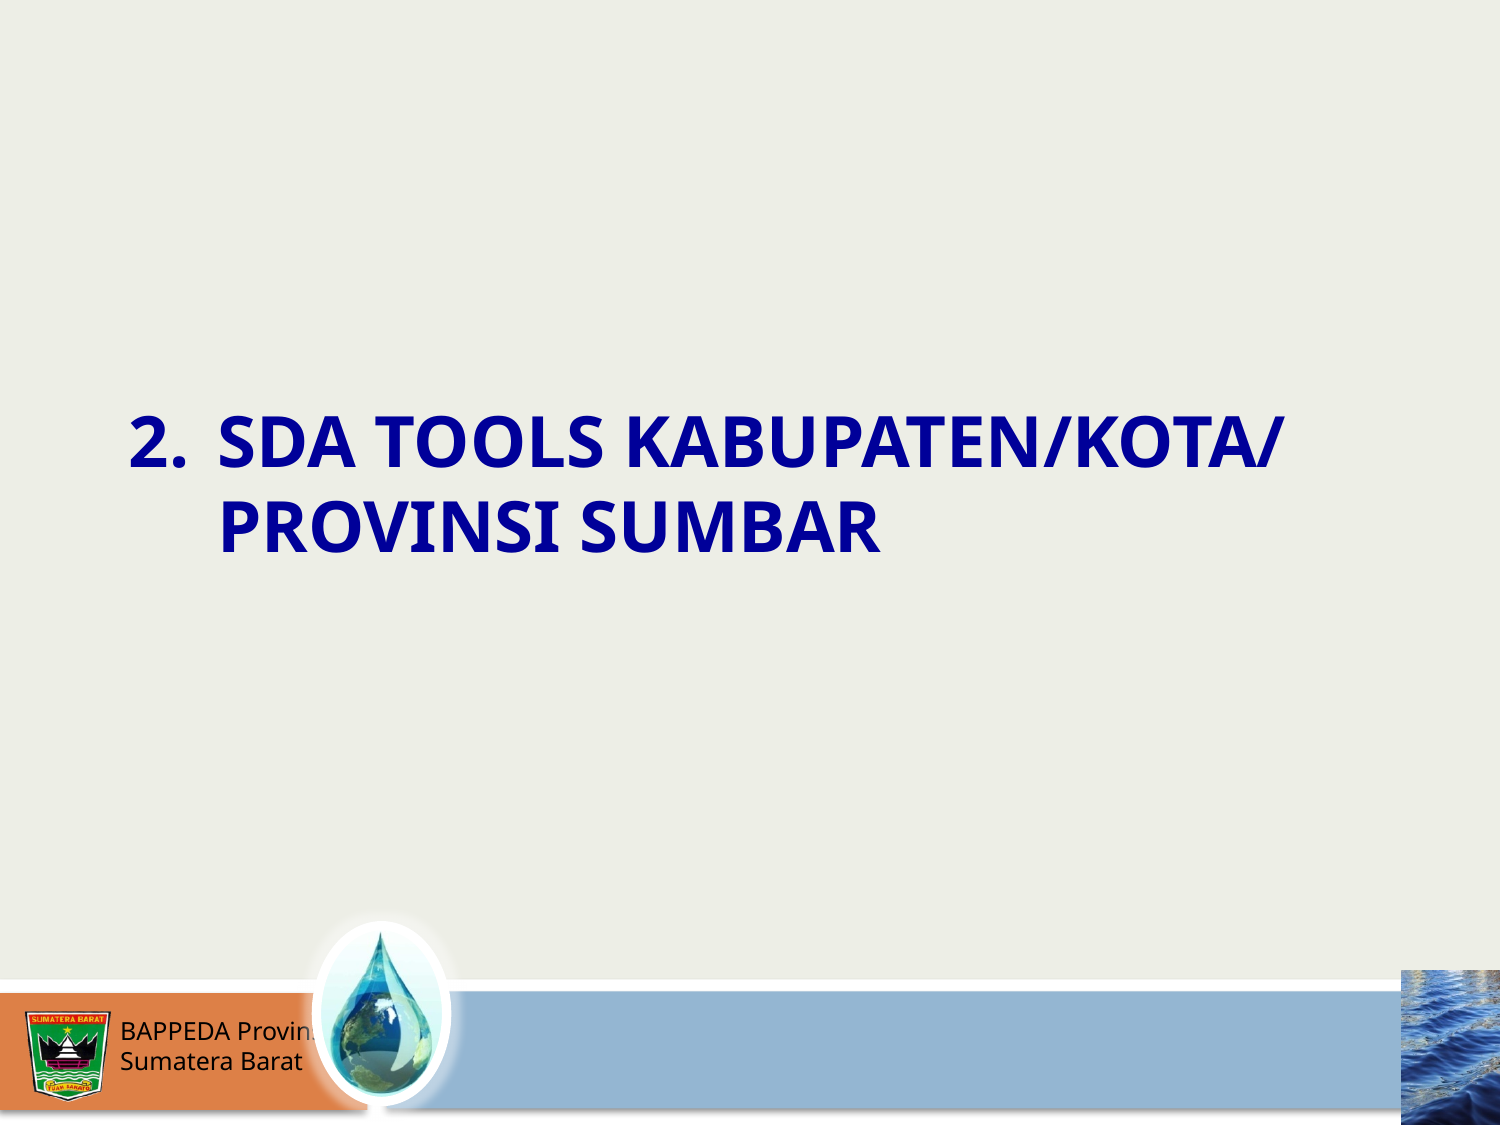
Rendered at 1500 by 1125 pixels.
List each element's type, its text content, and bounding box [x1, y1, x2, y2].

picture [322, 931, 441, 1096]
picture [1401, 970, 1500, 1125]
title 2. sda Tools KabUPATEN/Kota/ ProvINSI SUMBAR [128, 410, 1395, 575]
picture [23, 1007, 112, 1102]
